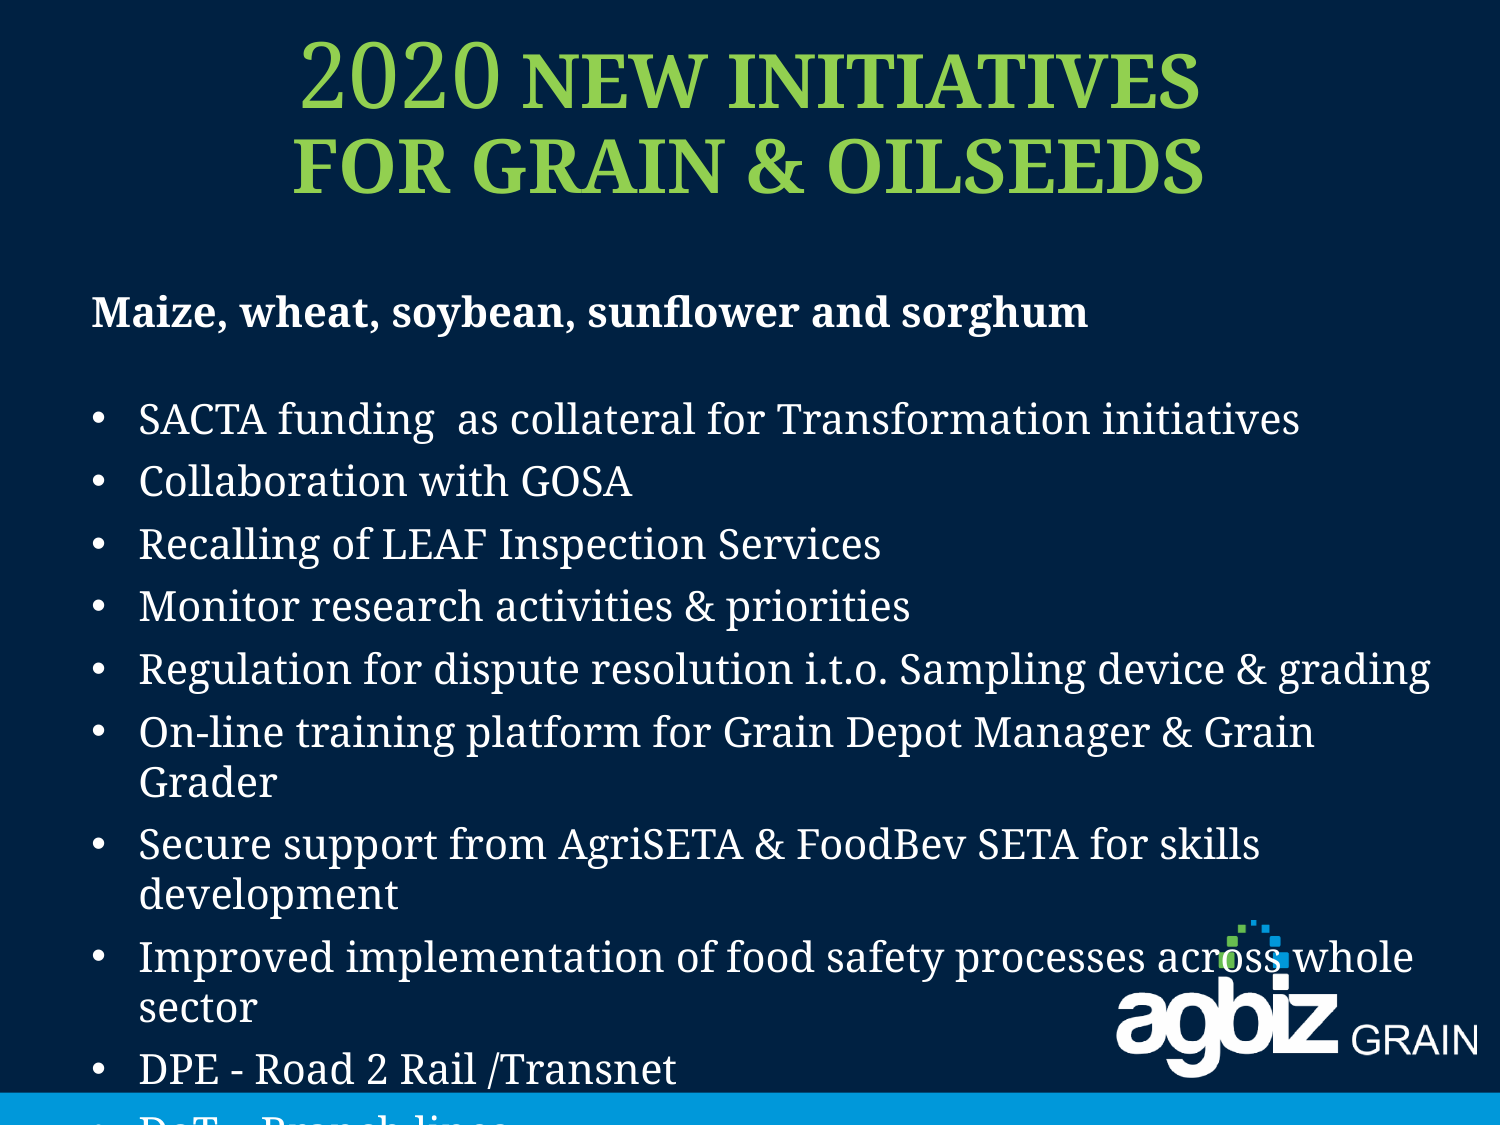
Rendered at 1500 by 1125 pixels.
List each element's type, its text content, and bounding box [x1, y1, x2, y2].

text_box Maize, wheat, soybean, sunflower and sorghum SACTA funding as collateral for Transformation initiatives Collaboration with GOSA Recalling of LEAF Inspection Services Monitor research activities & priorities Regulation for dispute resolution i.t.o. Sampling device & grading On-line training platform for Grain Depot Manager & Grain Grader Secure support from AgriSETA & FoodBev SETA for skills development Improved implementation of food safety processes across whole sector DPE - Road 2 Rail /Transnet DoT – Branch lines [76, 278, 1477, 1125]
text_box 2020 New Initiatives for Grain & Oilseeds [0, 10, 1500, 229]
